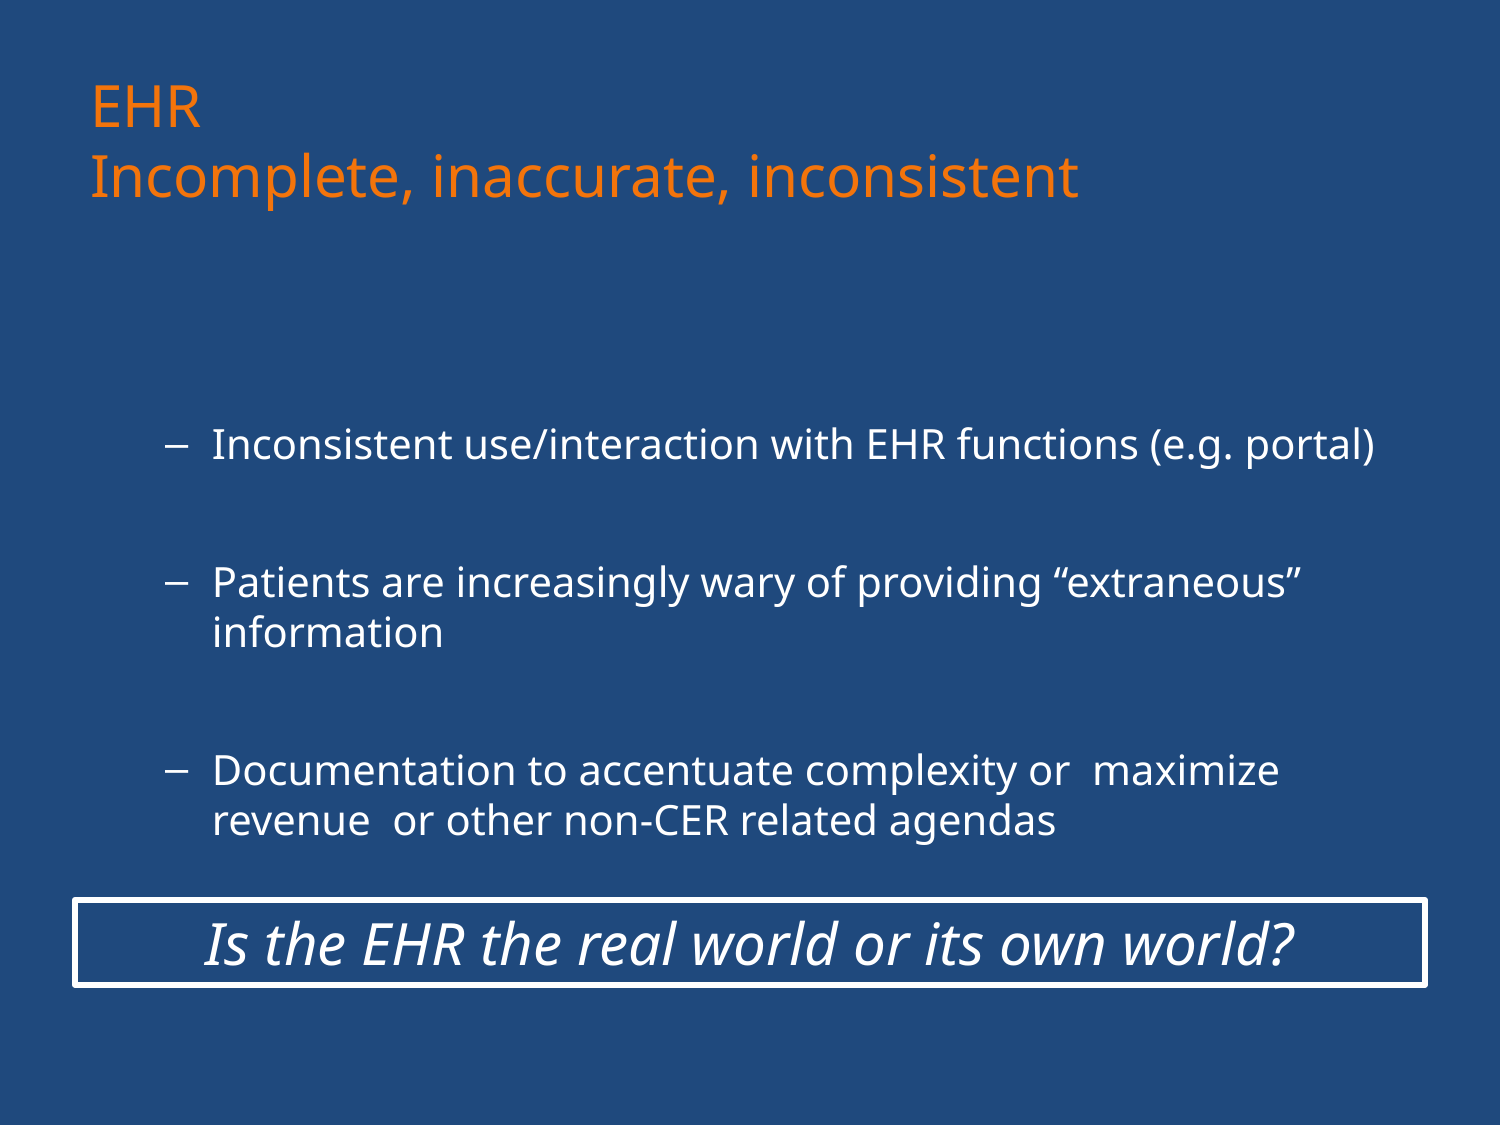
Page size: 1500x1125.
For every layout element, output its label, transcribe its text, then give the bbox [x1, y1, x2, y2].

list Inconsistent use/interaction with EHR functions (e.g. portal) Patients are increasingly wary of providing “extraneous” information Documentation to accentuate complexity or maximize revenue or other non-CER related agendas [74, 262, 1451, 838]
text_box Is the EHR the real world or its own world? [74, 900, 1425, 985]
title EHR Incomplete, inaccurate, inconsistent [75, 45, 1425, 233]
